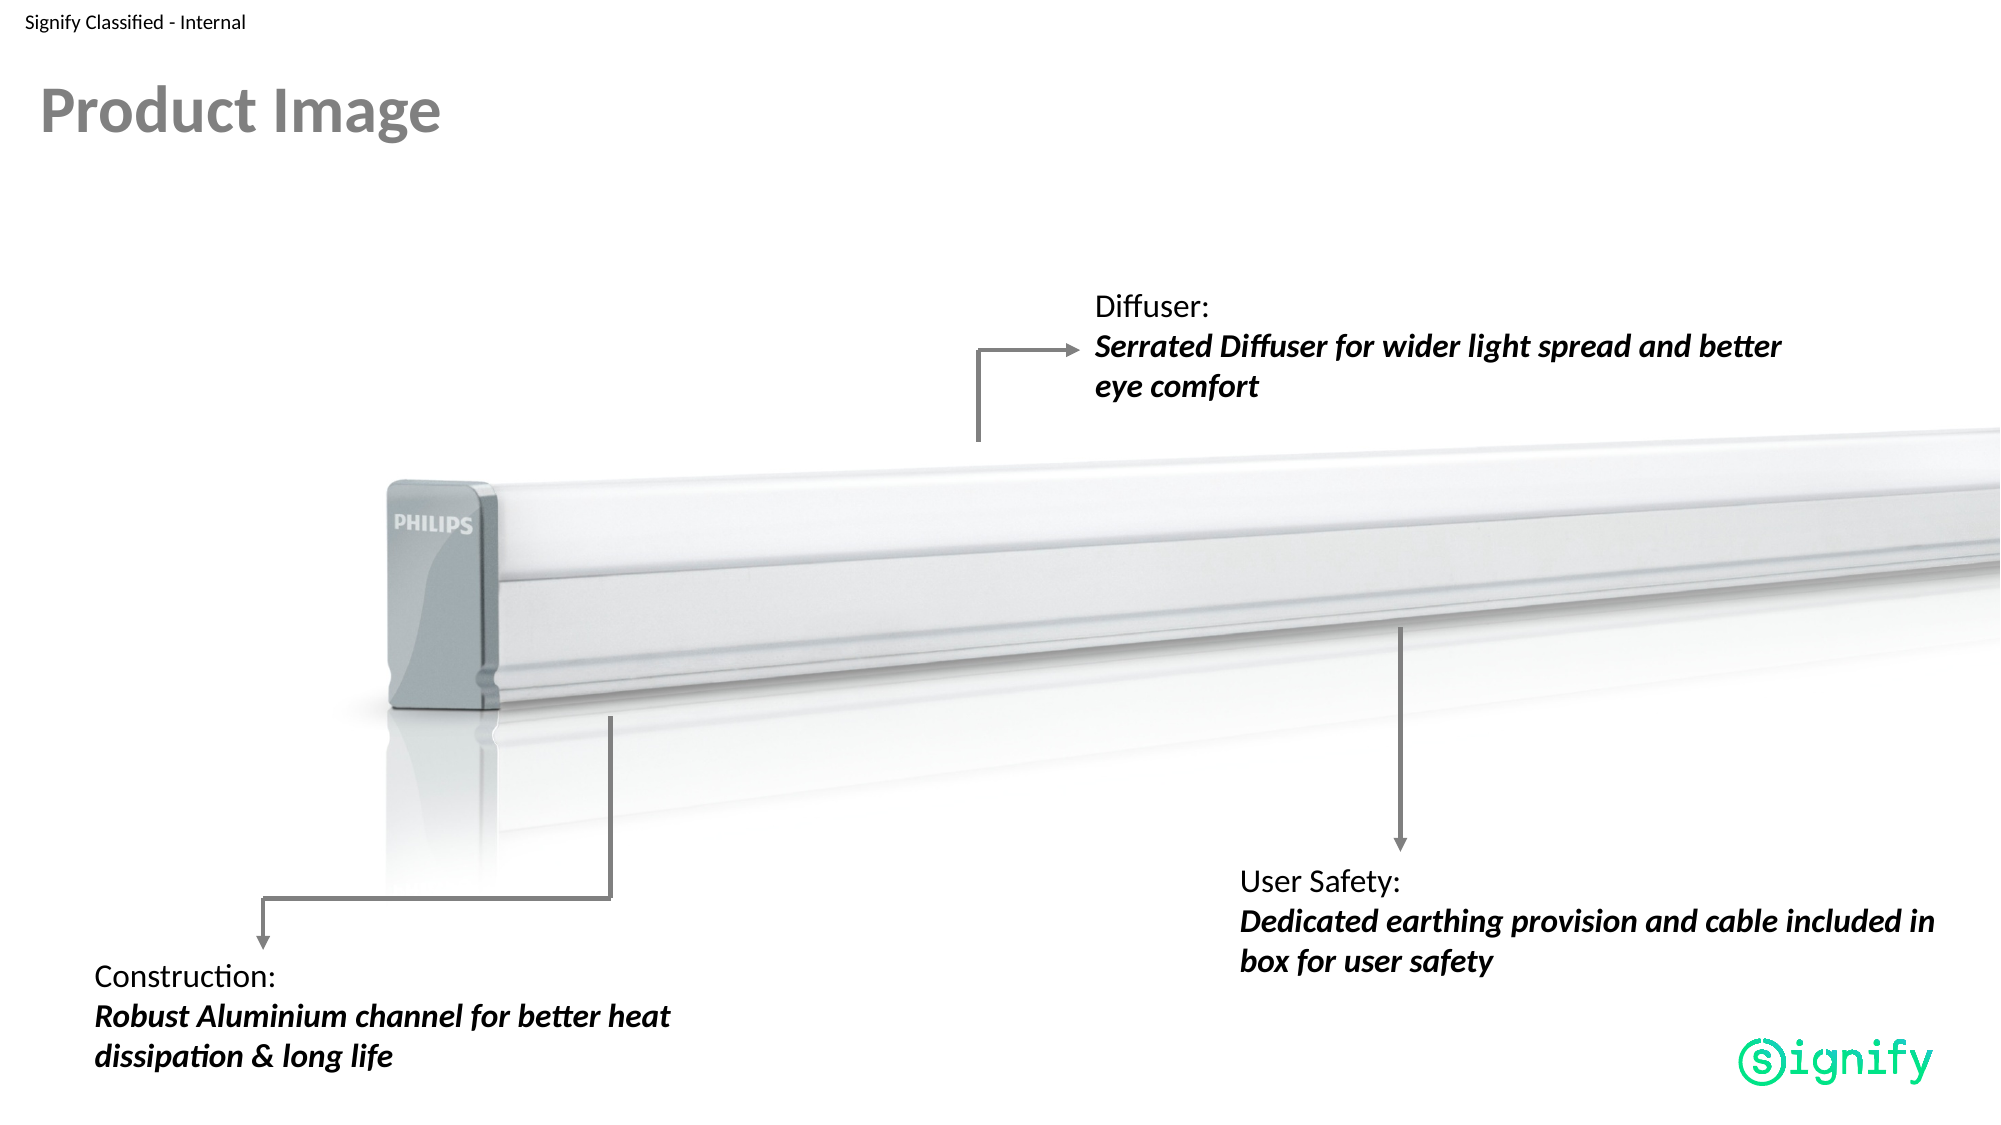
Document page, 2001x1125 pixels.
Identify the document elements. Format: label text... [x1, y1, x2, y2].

picture [233, 351, 2000, 927]
text_box Construction: Robust Aluminium channel for better heat dissipation & long life [79, 947, 828, 1082]
text_box User Safety: Dedicated earthing provision and cable included in box for user safety [1225, 927, 1973, 987]
text_box Diffuser: Serrated Diffuser for wider light spread and better eye comfort [1080, 277, 1828, 351]
text_box Product Image [25, 67, 1398, 148]
